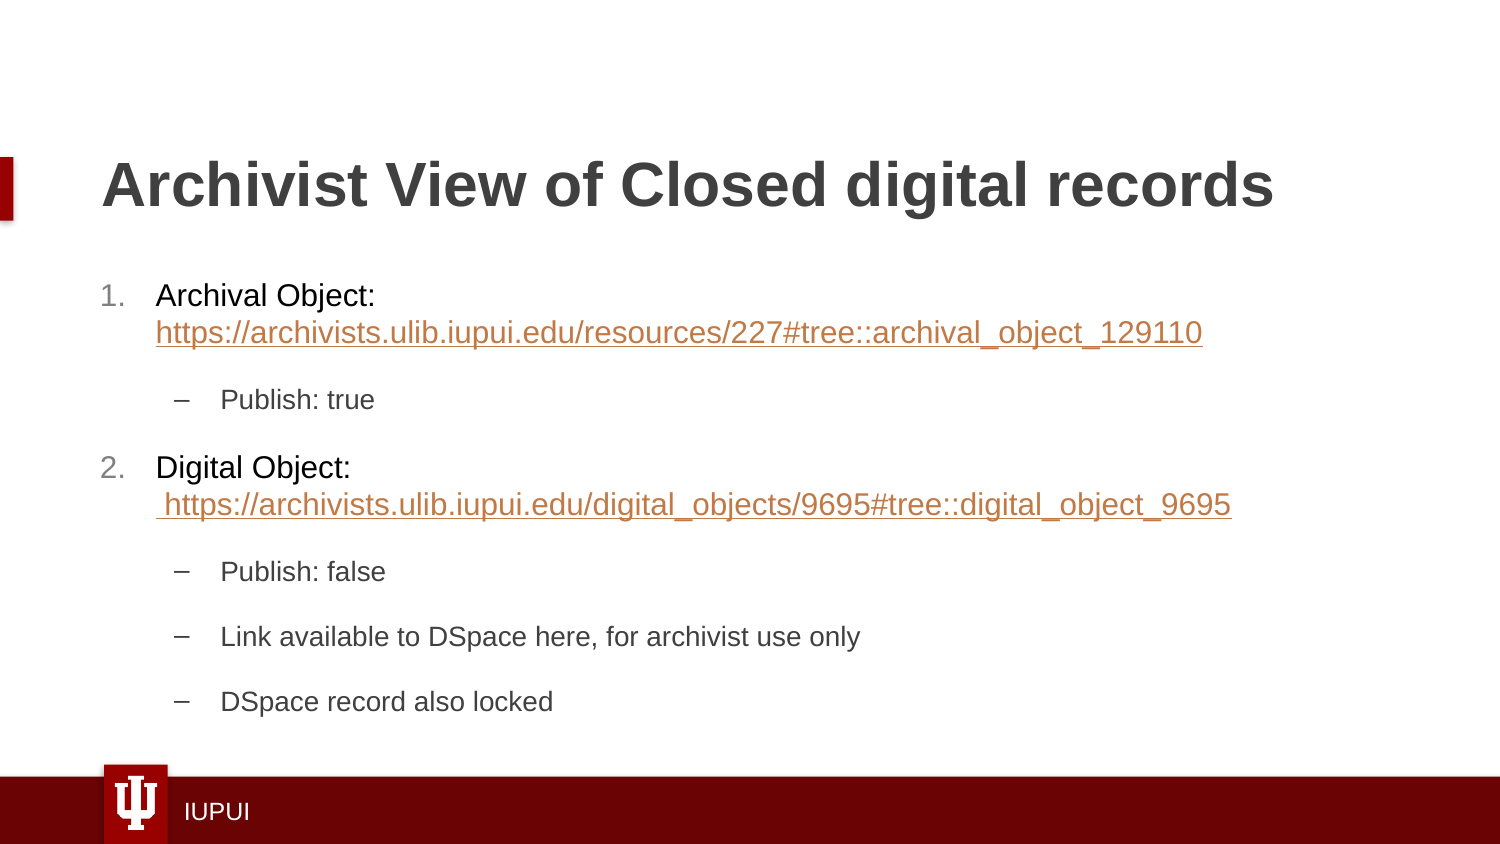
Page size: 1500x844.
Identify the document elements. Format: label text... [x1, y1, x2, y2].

title Archivist View of Closed digital records [86, 124, 1400, 240]
list Archival Object: https://archivists.ulib.iupui.edu/resources/227#tree::archival_object_129110 Publish: true Digital Object: https://archivists.ulib.iupui.edu/digital_objects/9695#tree::digital_object_9695 Publish: false Link available to DSpace here, for archivist use only DSpace record also locked [85, 267, 1400, 729]
